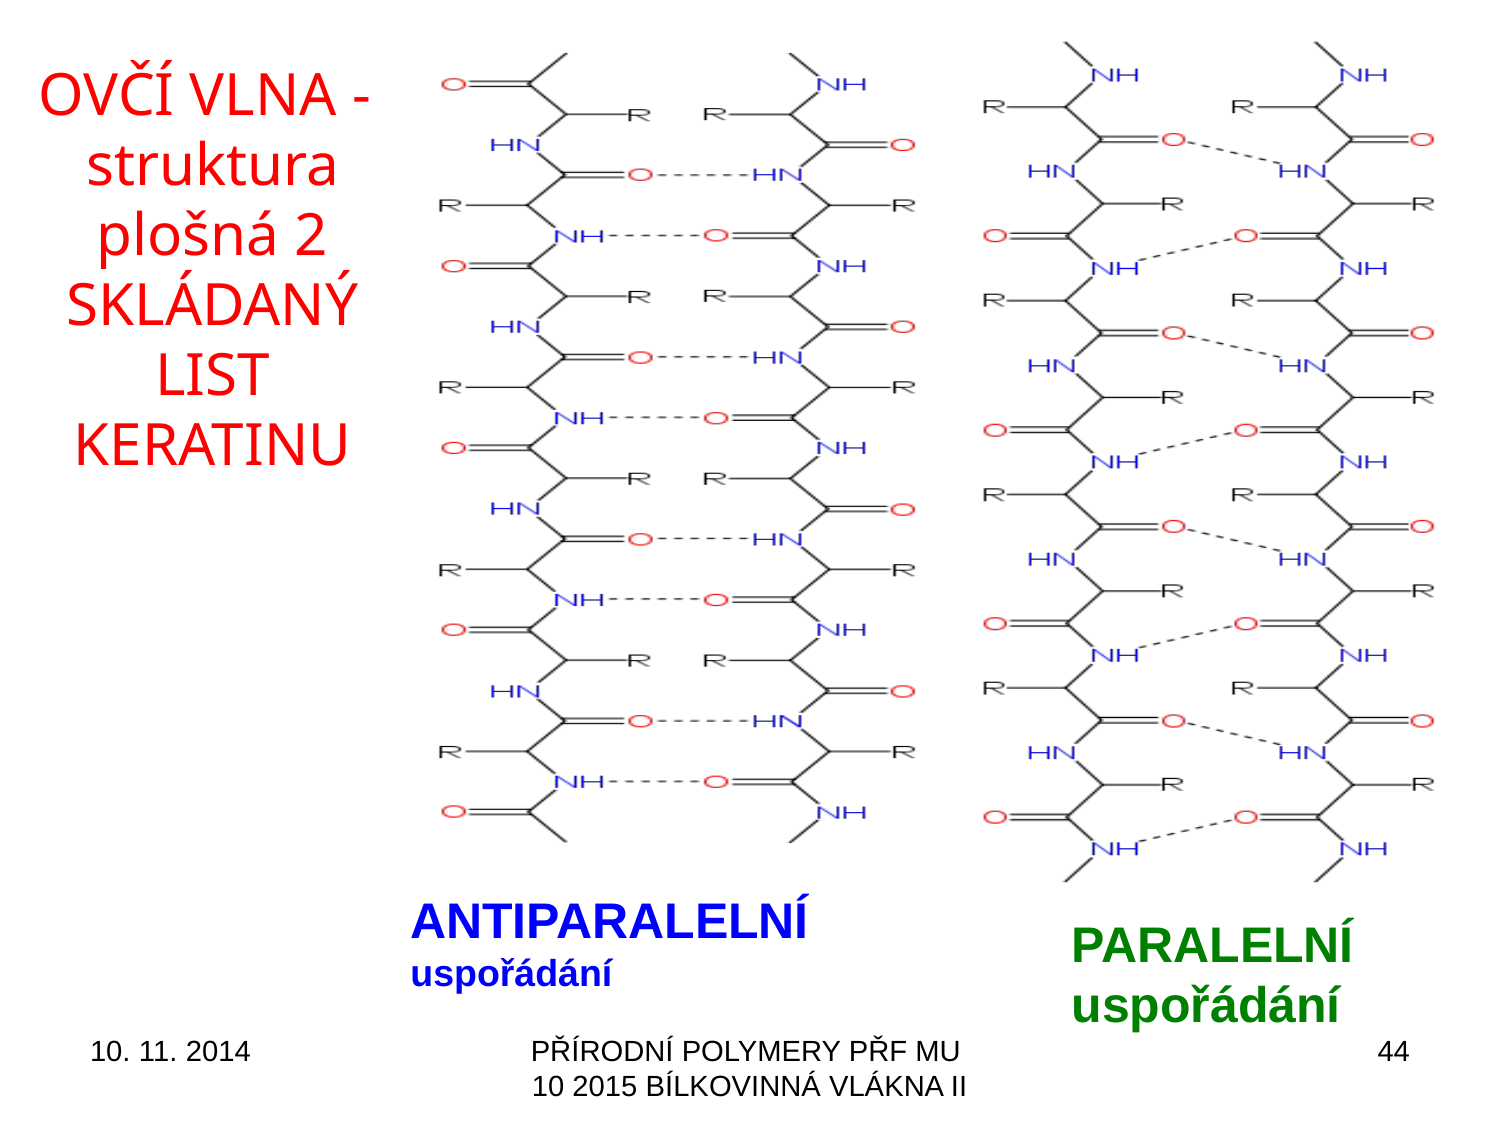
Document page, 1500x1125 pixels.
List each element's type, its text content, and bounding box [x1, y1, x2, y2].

picture [962, 30, 1459, 894]
footer PŘÍRODNÍ POLYMERY PŘF MU 10 2015 BÍLKOVINNÁ VLÁKNA II [512, 1024, 988, 1103]
picture [418, 42, 940, 854]
slide_number 44 [1074, 1040, 1426, 1103]
title OVČÍ VLNA - struktura plošná 2 skládaný list keratinu [17, 42, 408, 492]
text_box PARALELNÍ uspořádání [1057, 905, 1447, 1040]
text_box ANTIPARALELNÍ uspořádání [395, 881, 857, 1002]
slide_number 10. 11. 2014 [74, 1024, 426, 1103]
